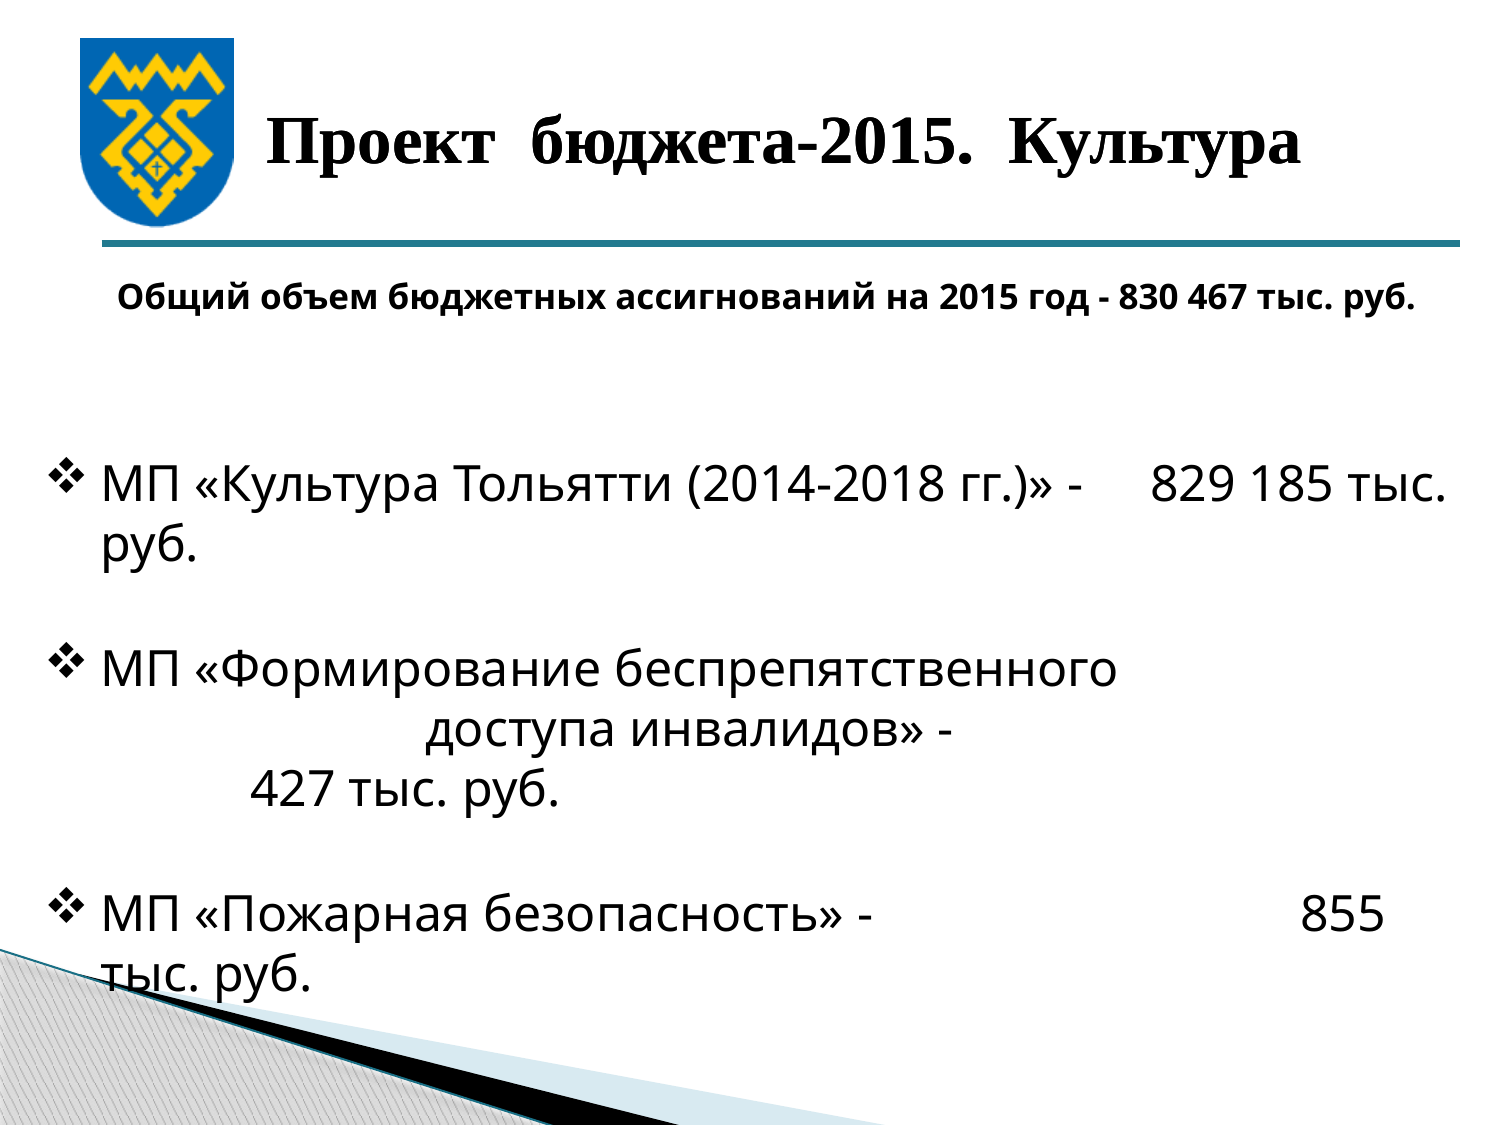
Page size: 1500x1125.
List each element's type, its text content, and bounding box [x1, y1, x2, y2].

picture [79, 37, 234, 228]
text_box Проект бюджета-2015. Культура [238, 45, 1426, 228]
list Общий объем бюджетных ассигнований на 2015 год - 830 467 тыс. руб. [75, 267, 1448, 350]
text_box МП «Культура Тольятти (2014-2018 гг.)» - 829 185 тыс. руб. МП «Формирование беспрепятственного доступа инвалидов» - 427 тыс. руб. МП «Пожарная безопасность» - 855 тыс. руб. [29, 444, 1483, 1009]
